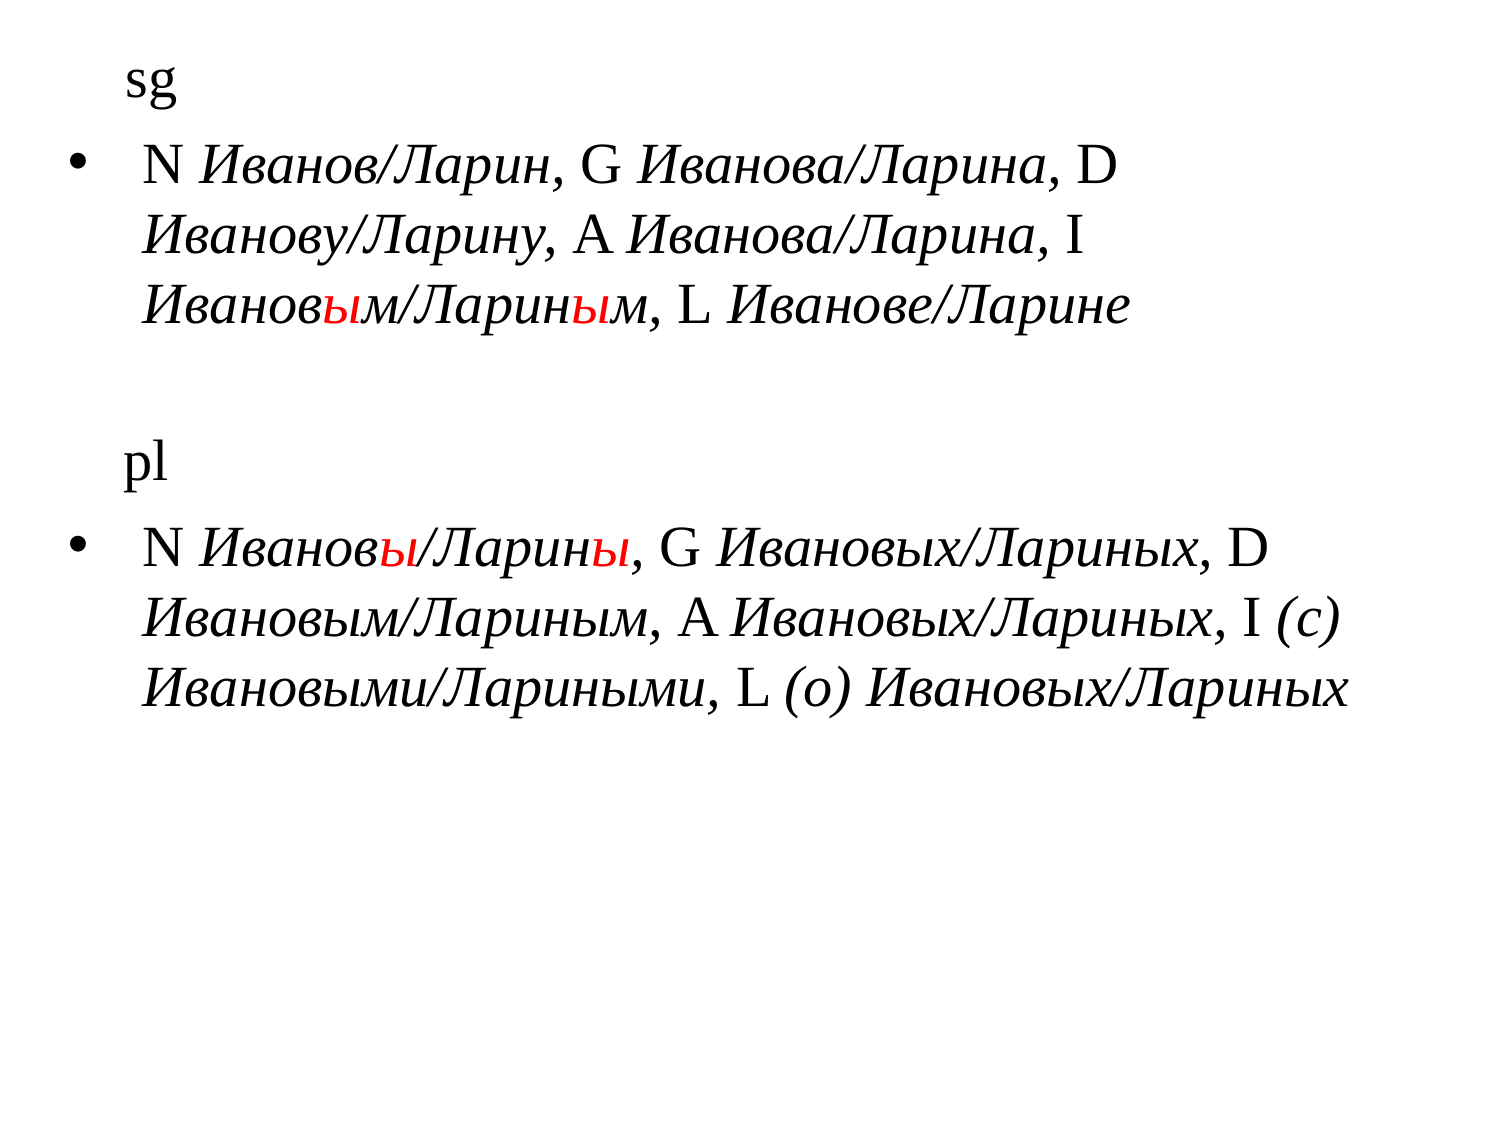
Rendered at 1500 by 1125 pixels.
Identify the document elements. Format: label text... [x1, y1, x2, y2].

list sg N Иванов/Ларин, G Иванова/Ларина, D Иванову/Ларину, A Иванова/Ларина, I Ивановым/Лариным, L Иванове/Ларине pl N Ивановы/Ларины, G Ивановых/Лариных, D Ивановым/Лариным, A Ивановых/Лариных, I (с) Ивановыми/Лариными, L (о) Ивановых/Лариных [53, 31, 1403, 1047]
